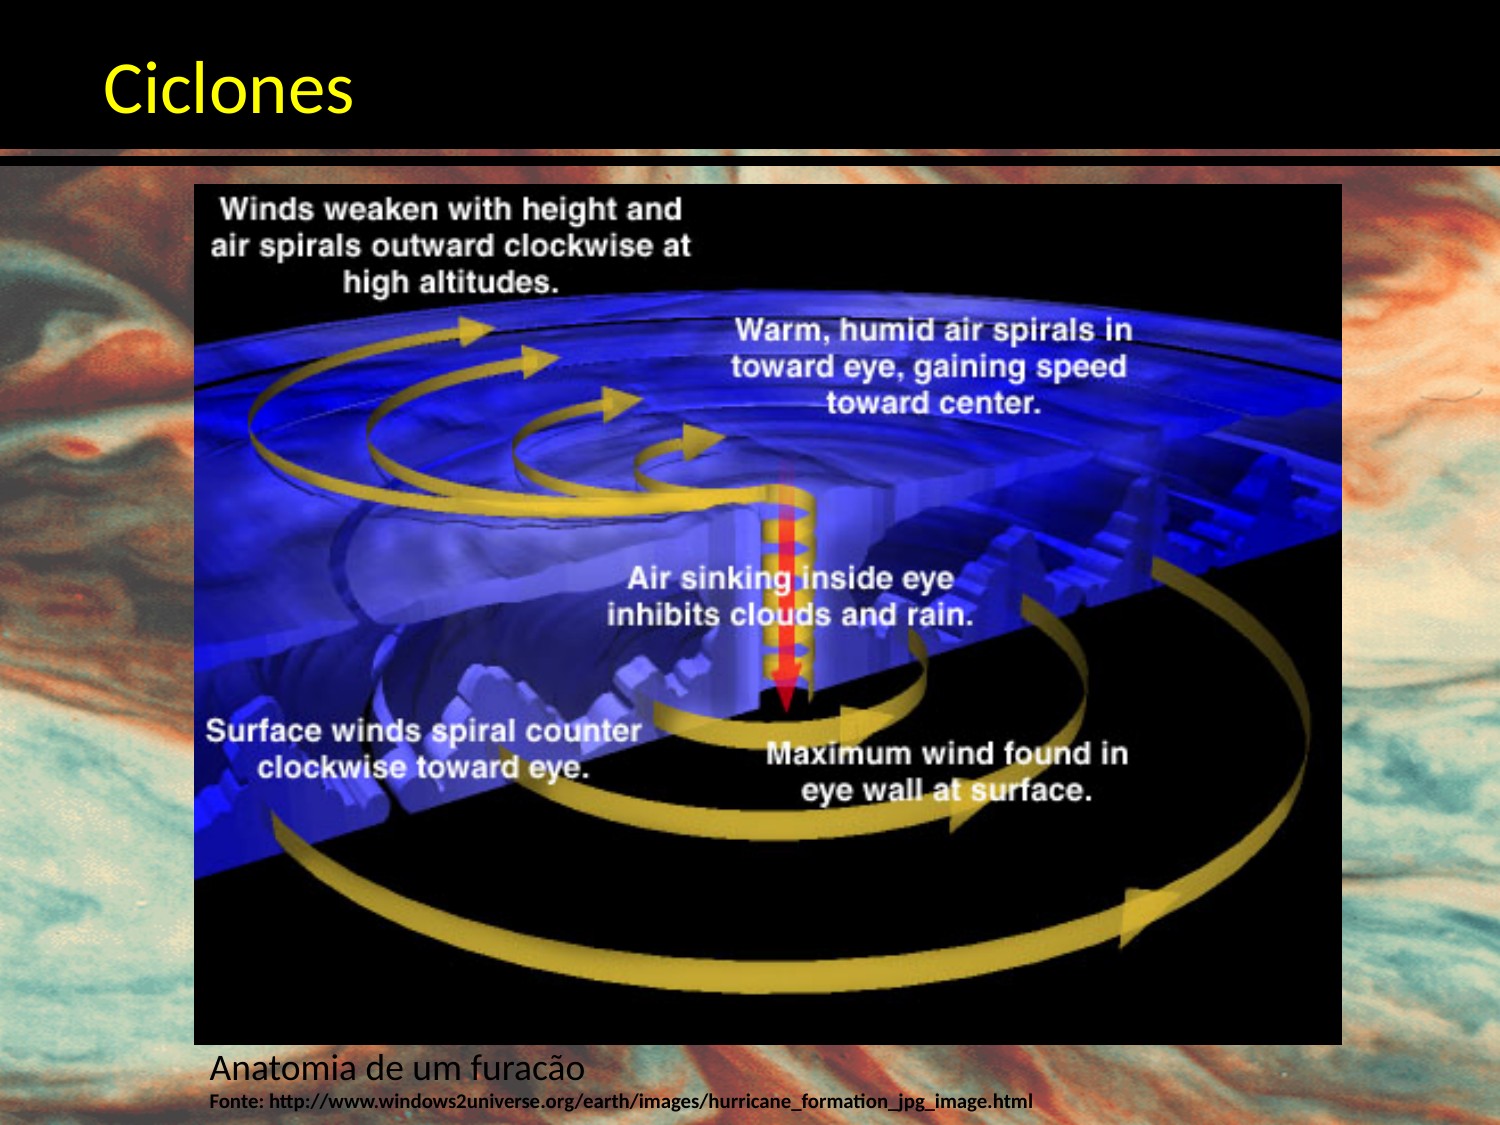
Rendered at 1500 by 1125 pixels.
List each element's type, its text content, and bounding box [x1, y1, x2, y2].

text_box [0, 0, 1500, 152]
text_box Ciclones [88, 30, 916, 136]
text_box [194, 184, 1343, 1125]
